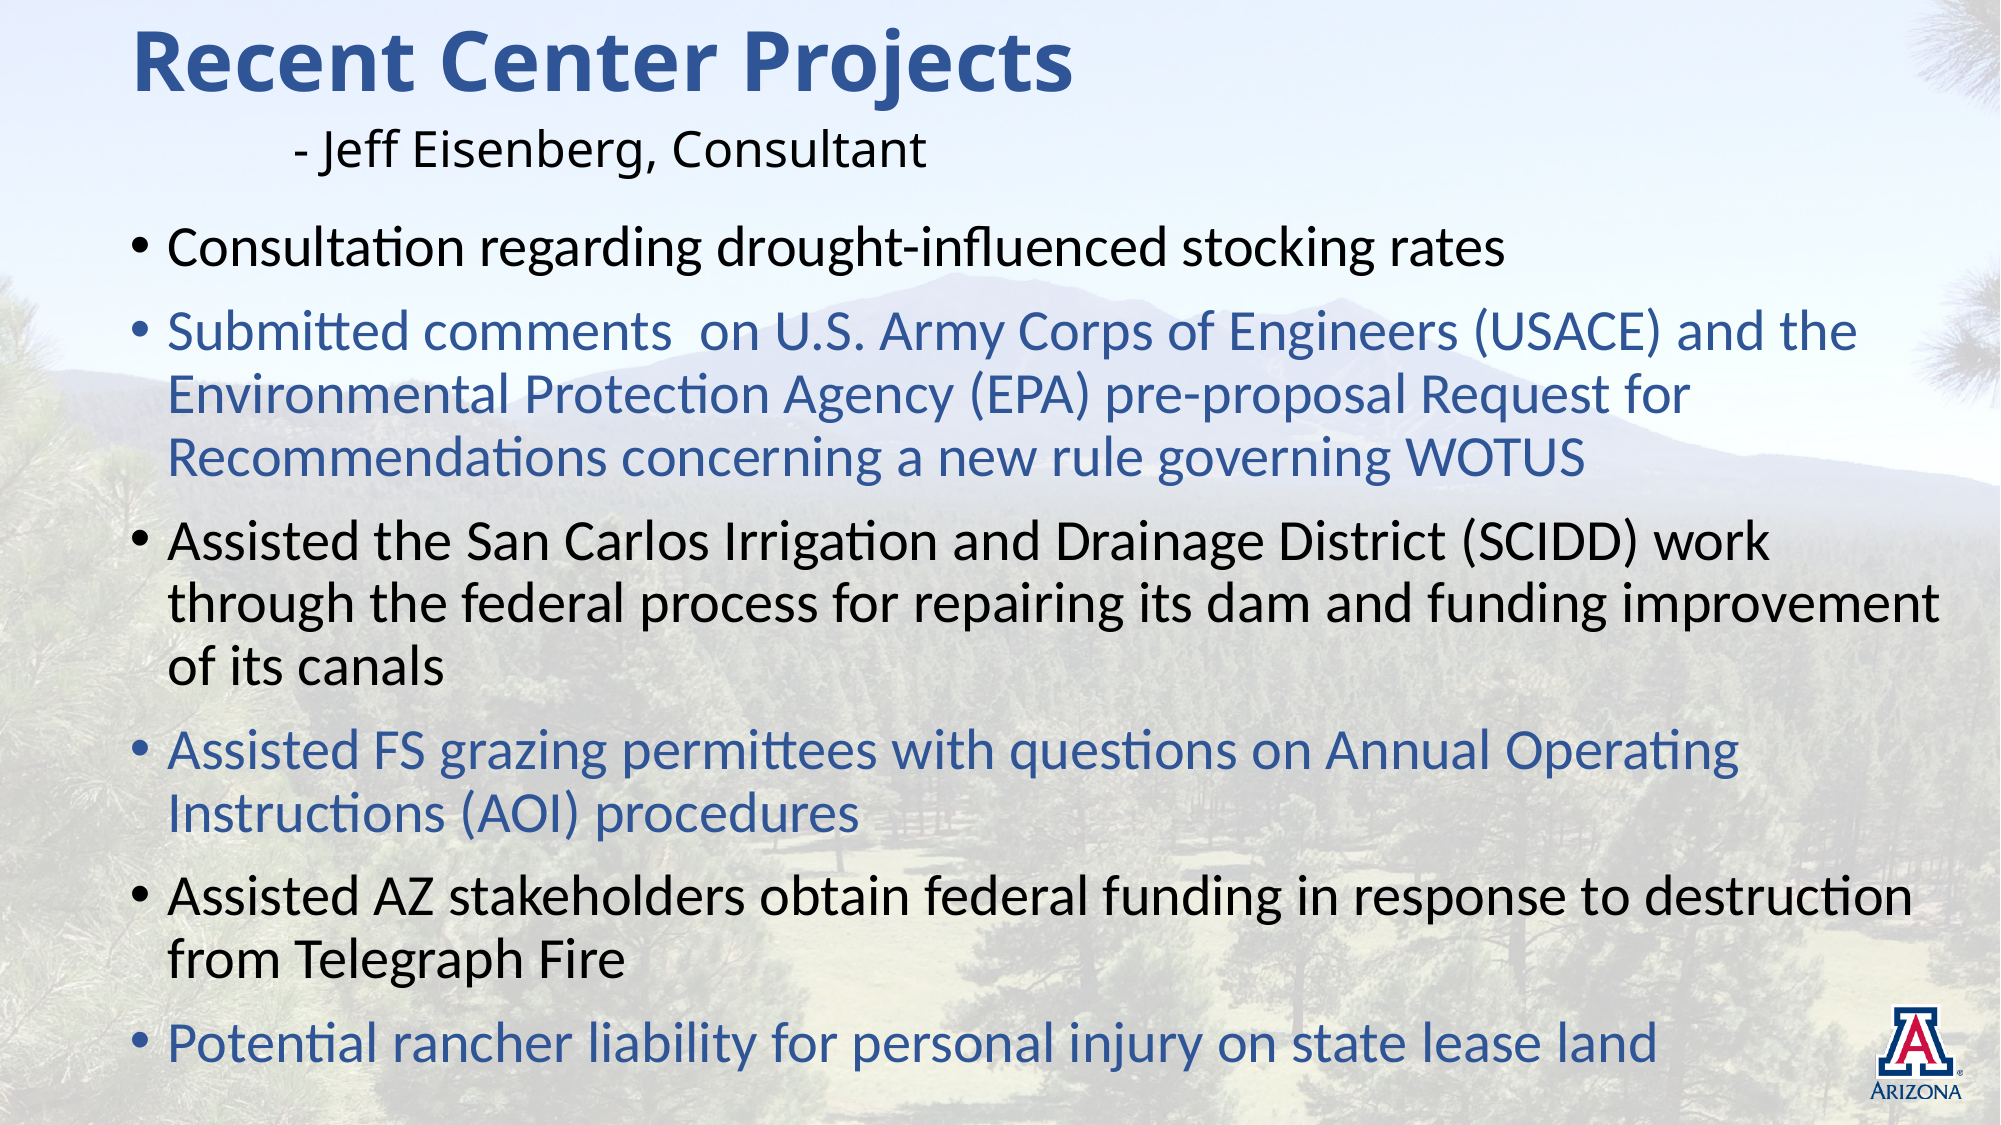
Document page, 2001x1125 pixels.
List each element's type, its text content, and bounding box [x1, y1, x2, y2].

picture [1869, 1004, 1963, 1099]
list Consultation regarding drought-influenced stocking rates Submitted comments on U.S. Army Corps of Engineers (USACE) and the Environmental Protection Agency (EPA) pre-proposal Request for Recommendations concerning a new rule governing WOTUS Assisted the San Carlos Irrigation and Drainage District (SCIDD) work through the federal process for repairing its dam and funding improvement of its canals Assisted FS grazing permittees with questions on Annual Operating Instructions (AOI) procedures Assisted AZ stakeholders obtain federal funding in response to destruction from Telegraph Fire Potential rancher liability for personal injury on state lease land [114, 209, 1963, 1122]
title Recent Center Projects - Jeff Eisenberg, Consultant [115, 0, 1368, 209]
